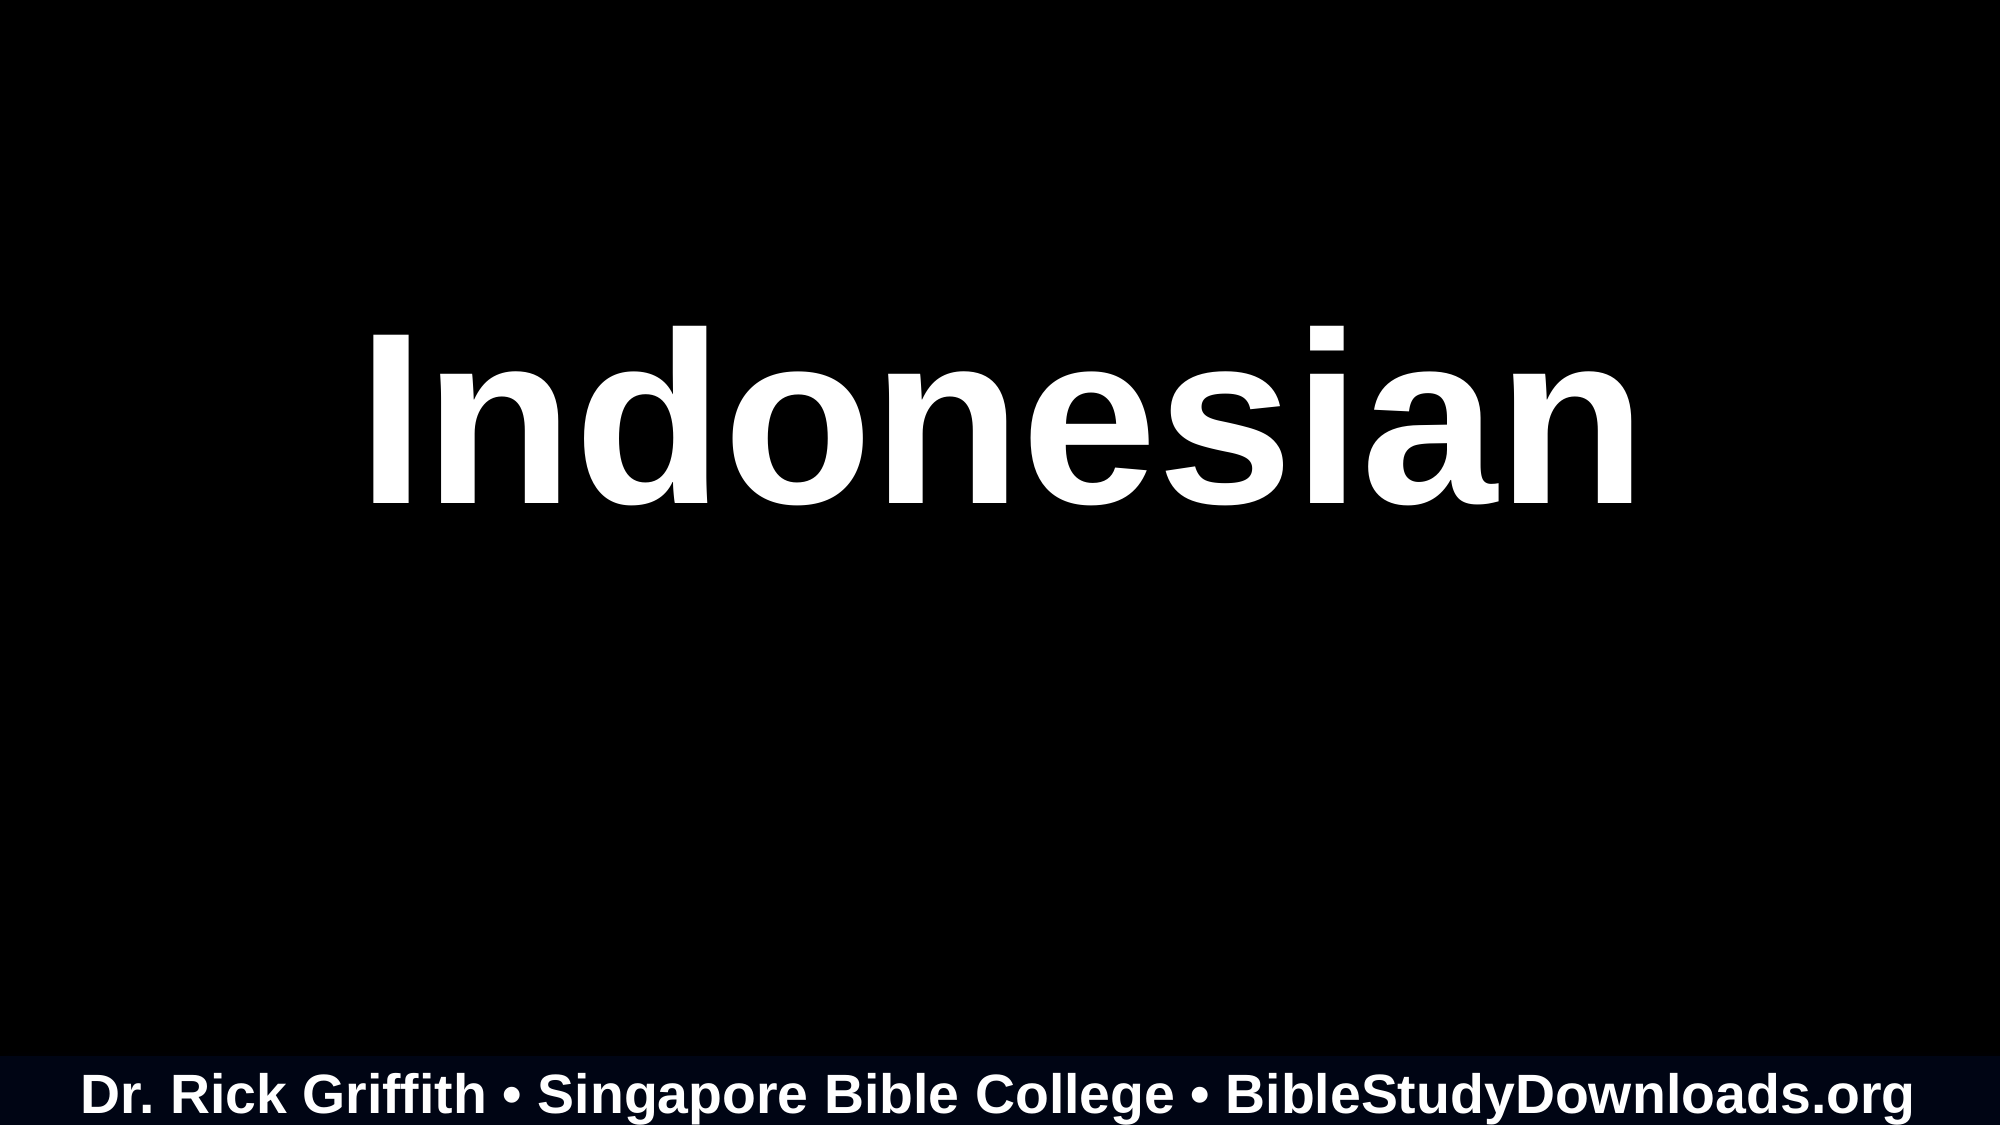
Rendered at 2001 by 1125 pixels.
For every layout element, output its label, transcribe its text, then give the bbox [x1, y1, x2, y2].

title Indonesian [12, 198, 1993, 613]
text_box Dr. Rick Griffith • Singapore Bible College • BibleStudyDownloads.org [0, 1056, 2000, 1125]
